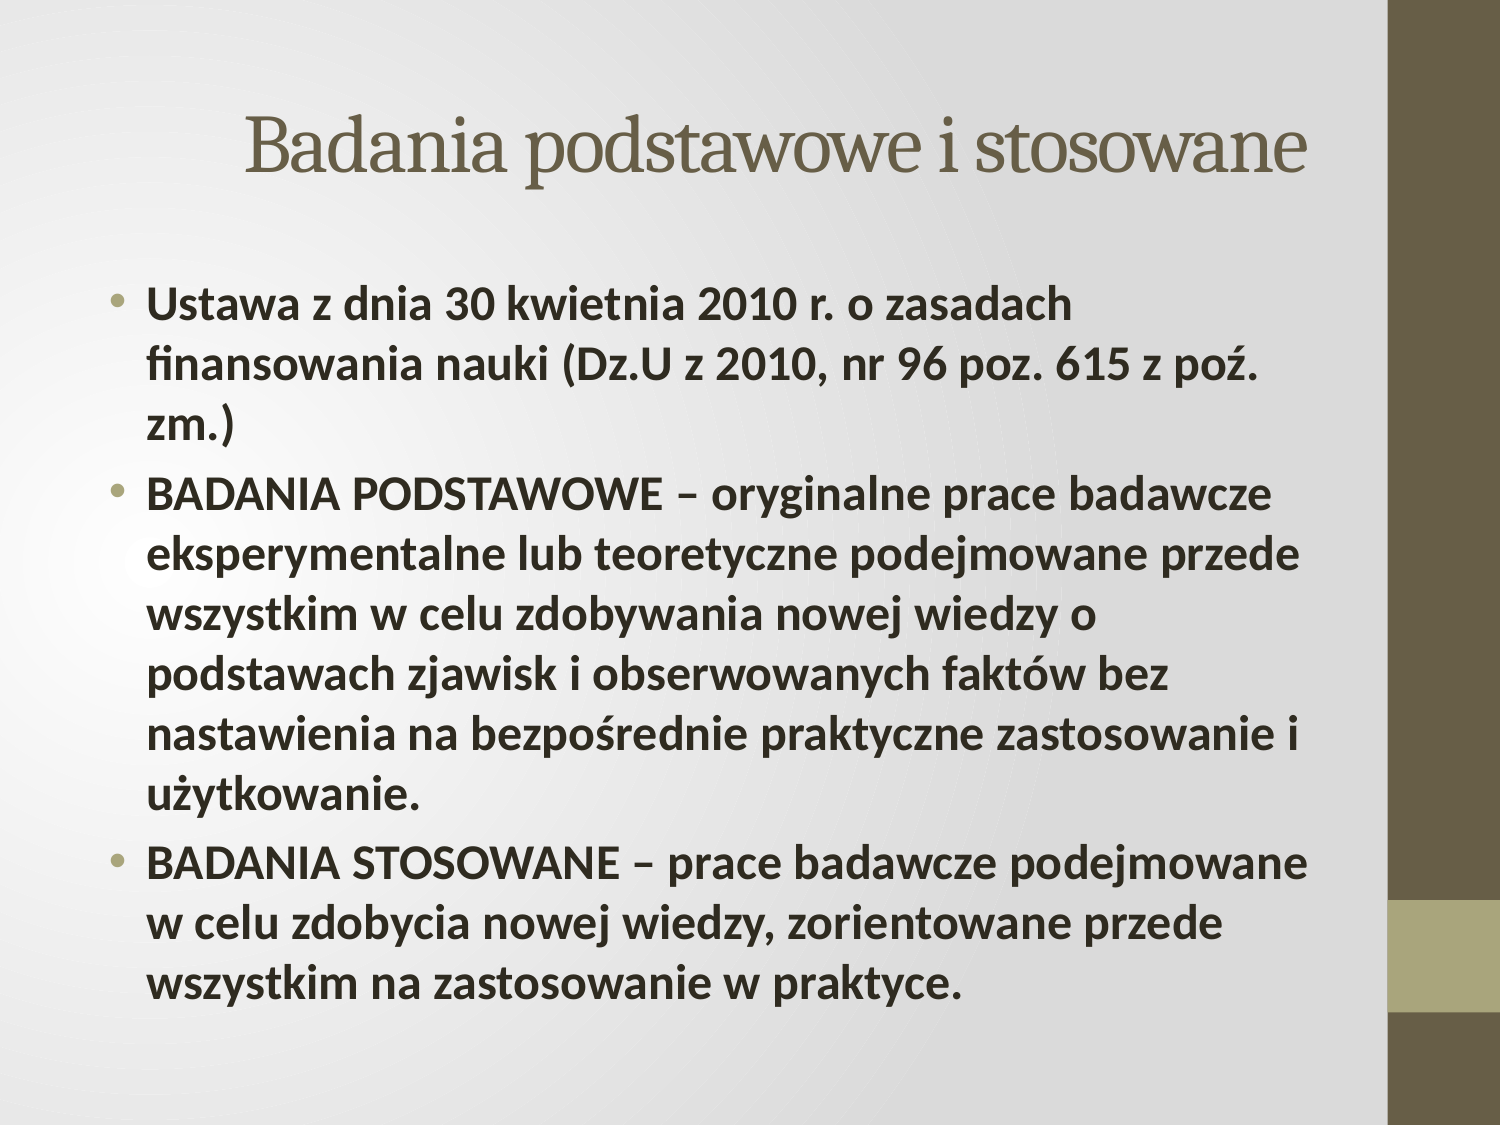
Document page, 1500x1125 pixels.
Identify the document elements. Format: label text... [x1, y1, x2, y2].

list Ustawa z dnia 30 kwietnia 2010 r. o zasadach finansowania nauki (Dz.U z 2010, nr 96 poz. 615 z poź. zm.) BADANIA PODSTAWOWE – oryginalne prace badawcze eksperymentalne lub teoretyczne podejmowane przede wszystkim w celu zdobywania nowej wiedzy o podstawach zjawisk i obserwowanych faktów bez nastawienia na bezpośrednie praktyczne zastosowanie i użytkowanie. BADANIA STOSOWANE – prace badawcze podejmowane w celu zdobycia nowej wiedzy, zorientowane przede wszystkim na zastosowanie w praktyce. [75, 262, 1325, 1050]
title Badania podstawowe i stosowane [75, 45, 1325, 233]
